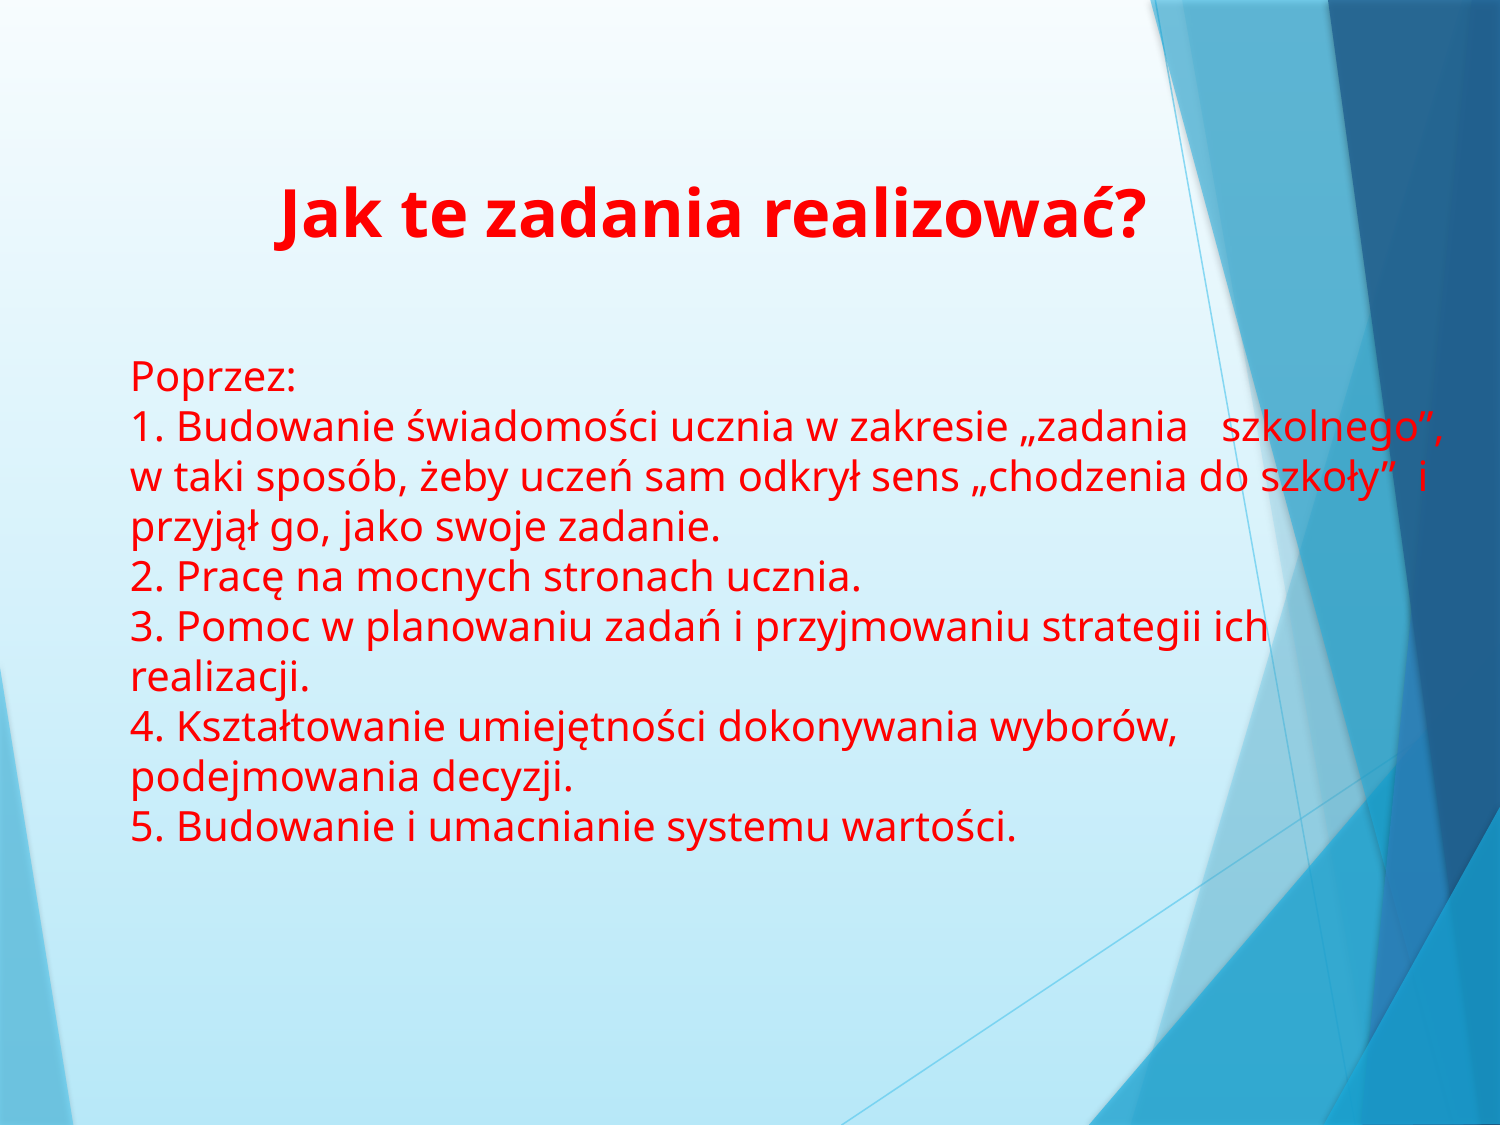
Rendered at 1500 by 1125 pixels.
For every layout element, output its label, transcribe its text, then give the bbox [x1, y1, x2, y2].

text_box Poprzez: 1. Budowanie świadomości ucznia w zakresie „zadania szkolnego”, w taki sposób, żeby uczeń sam odkrył sens „chodzenia do szkoły” i przyjął go, jako swoje zadanie. 2. Pracę na mocnych stronach ucznia. 3. Pomoc w planowaniu zadań i przyjmowaniu strategii ich realizacji. 4. Kształtowanie umiejętności dokonywania wyborów, podejmowania decyzji. 5. Budowanie i umacnianie systemu wartości. [115, 342, 1466, 958]
text_box Jak te zadania realizować? [159, 163, 1268, 259]
